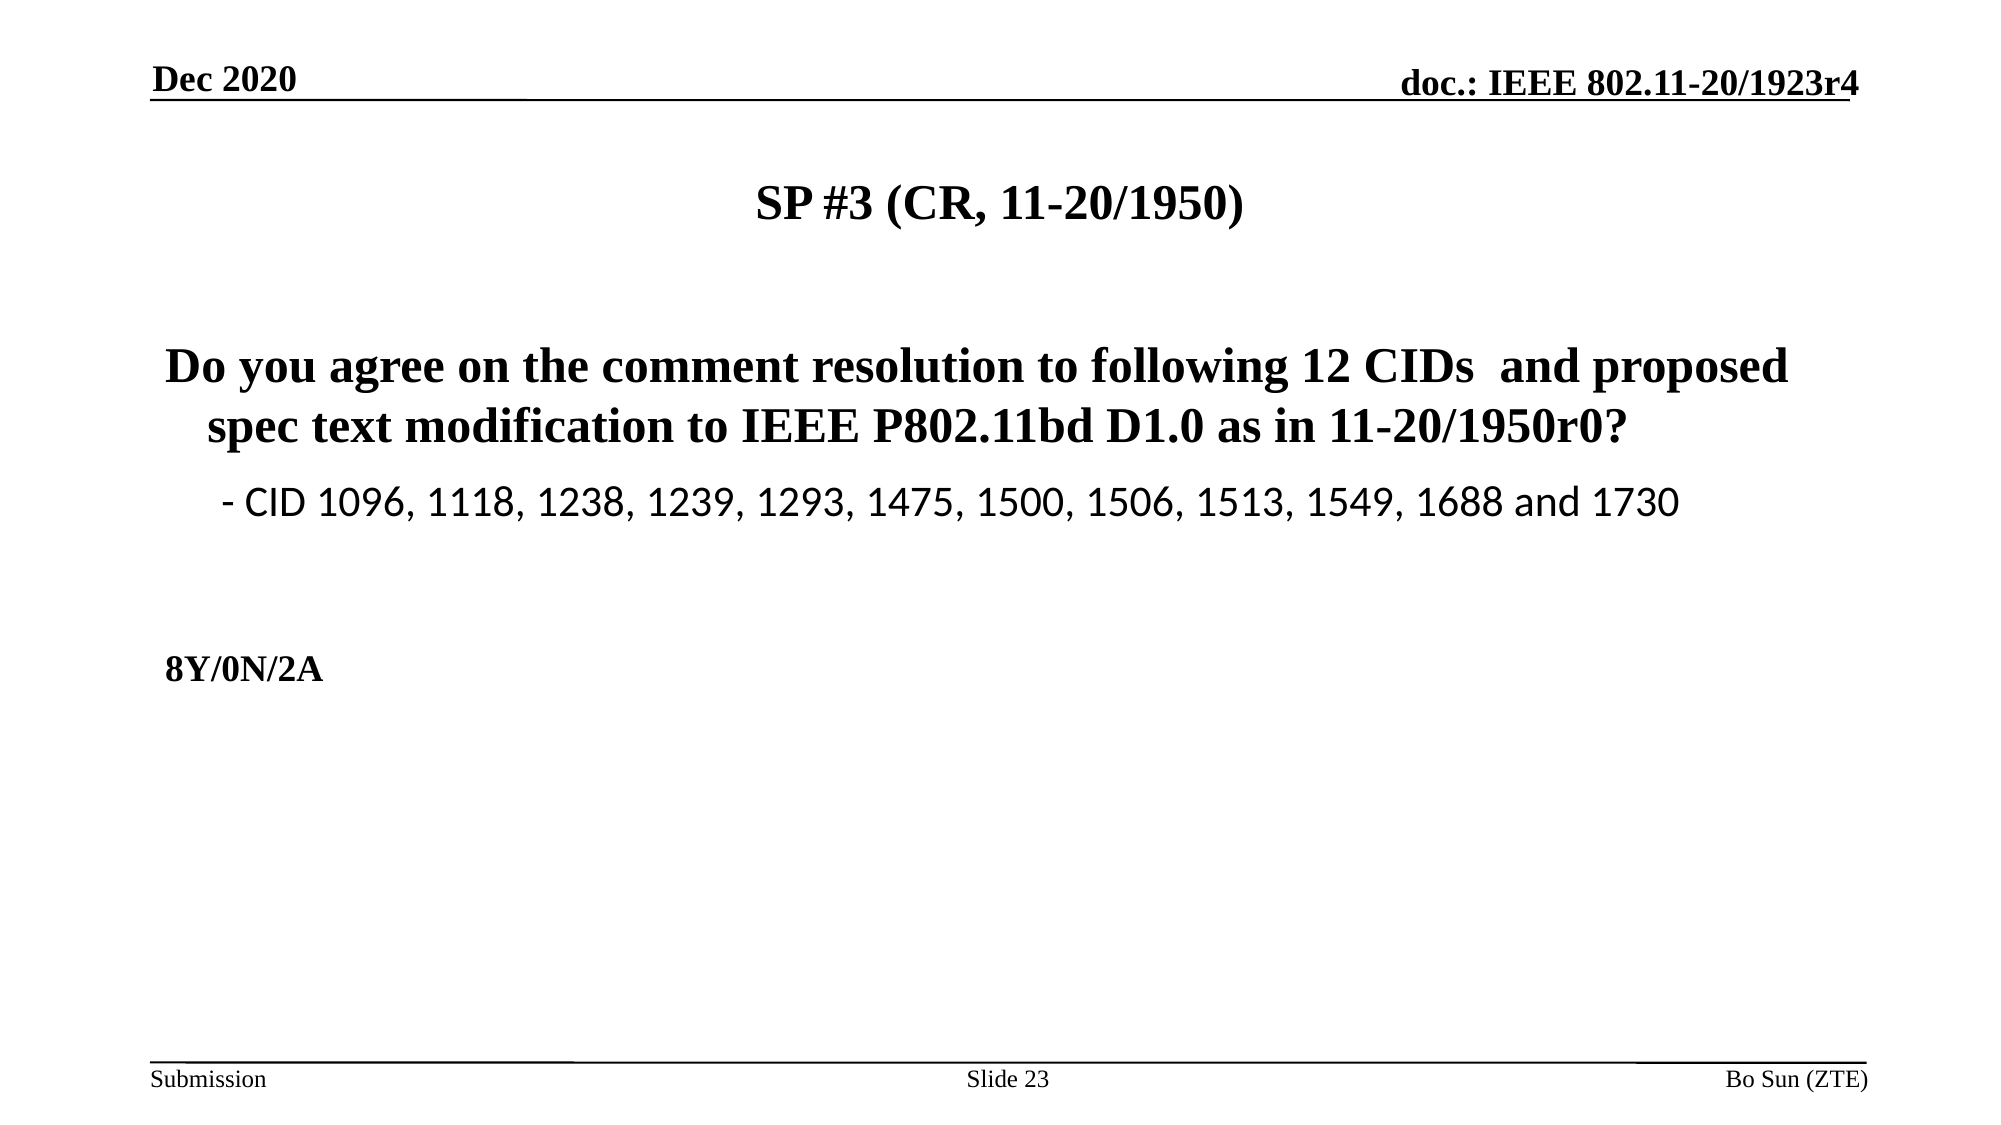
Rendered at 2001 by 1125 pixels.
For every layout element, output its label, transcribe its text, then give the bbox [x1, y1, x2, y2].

list Do you agree on the comment resolution to following 12 CIDs and proposed spec text modification to IEEE P802.11bd D1.0 as in 11-20/1950r0? - CID 1096, 1118, 1238, 1239, 1293, 1475, 1500, 1506, 1513, 1549, 1688 and 1730 8Y/0N/2A [149, 324, 1850, 1000]
slide_number Slide 23 [949, 1061, 1067, 1123]
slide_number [152, 54, 563, 100]
title SP #3 (CR, 11-20/1950) [149, 112, 1850, 288]
footer Bo Sun (ZTE) [1171, 1061, 1869, 1093]
